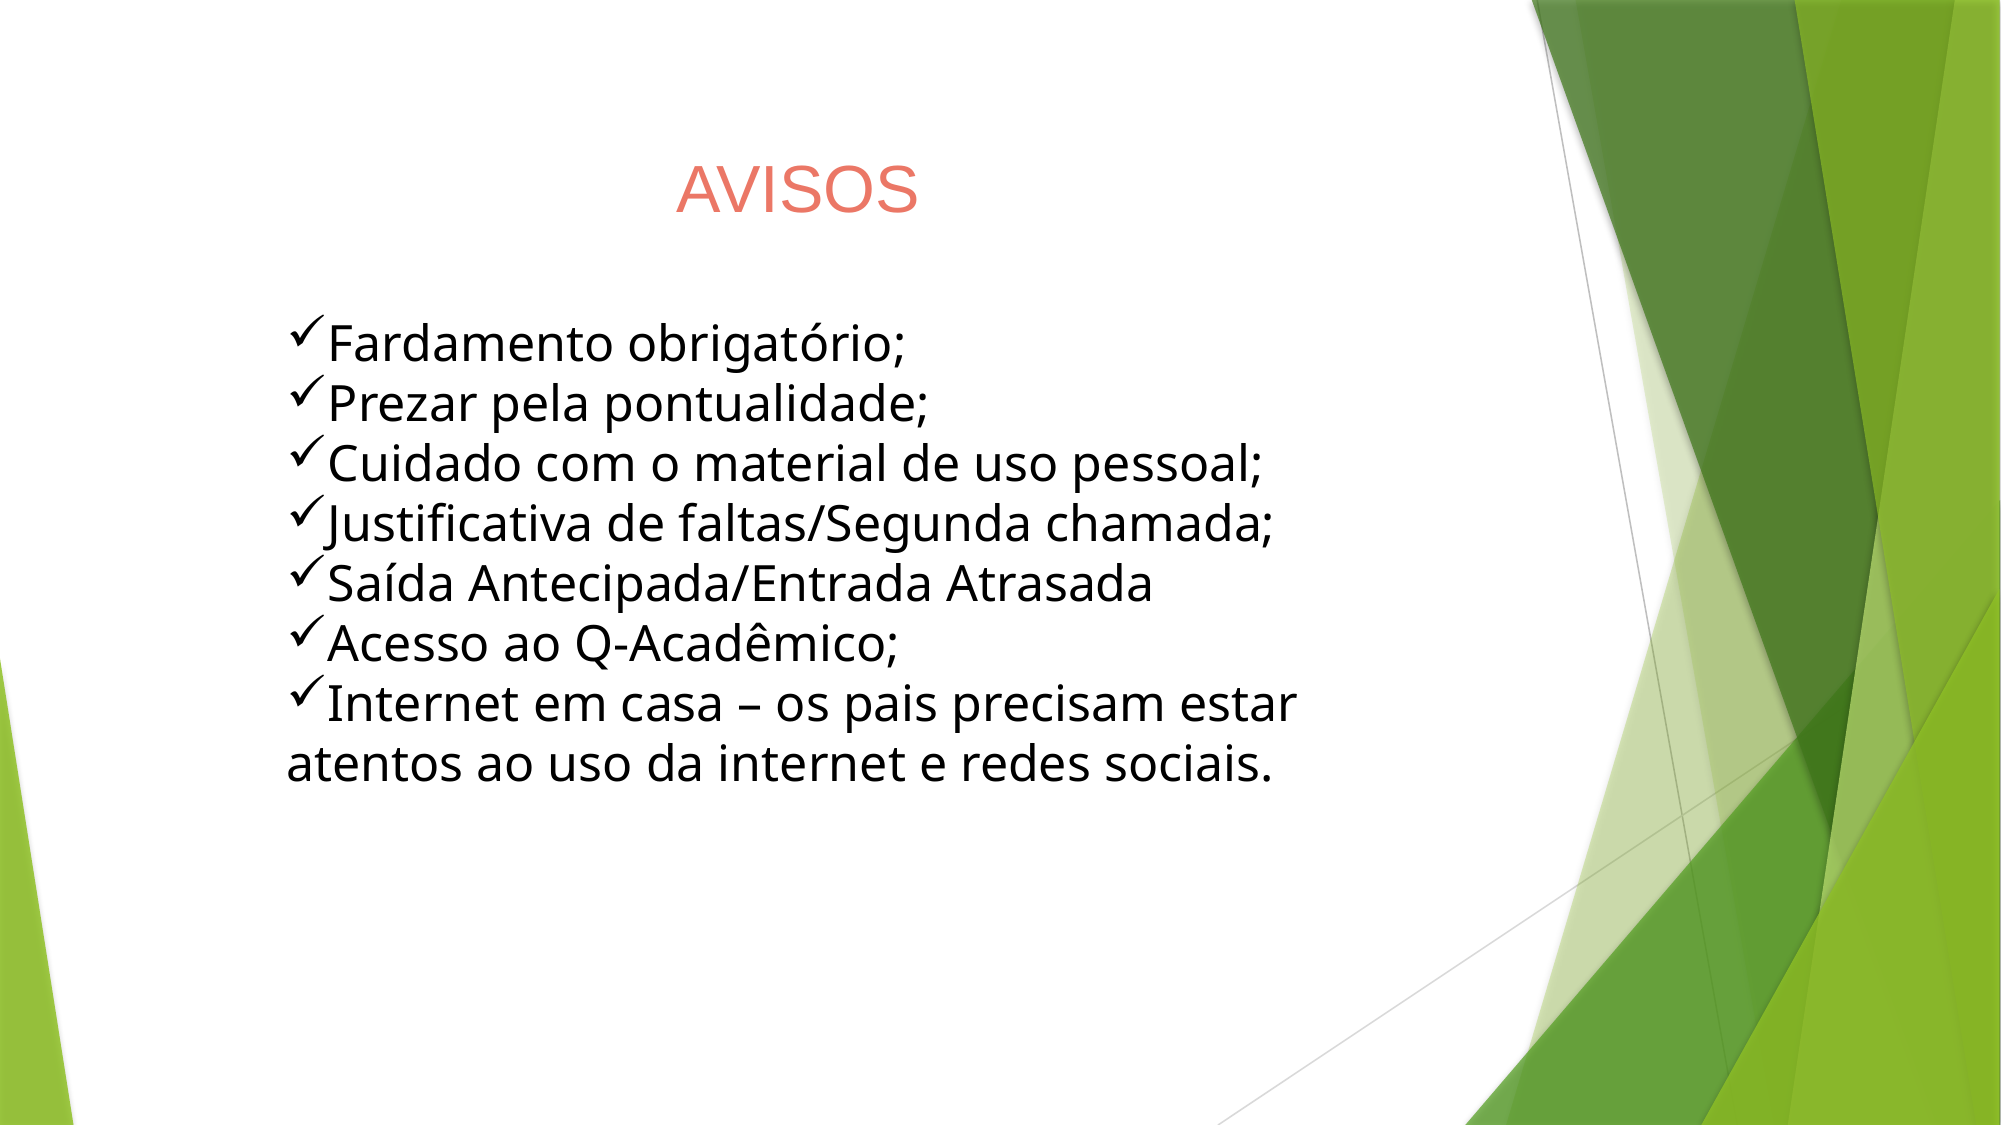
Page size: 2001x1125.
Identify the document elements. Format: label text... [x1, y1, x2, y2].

text_box AVISOS [429, 138, 1168, 233]
text_box Fardamento obrigatório; Prezar pela pontualidade; Cuidado com o material de uso pessoal; Justificativa de faltas/Segunda chamada; Saída Antecipada/Entrada Atrasada Acesso ao Q-Acadêmico; Internet em casa – os pais precisam estar atentos ao uso da internet e redes sociais. [271, 304, 1437, 860]
